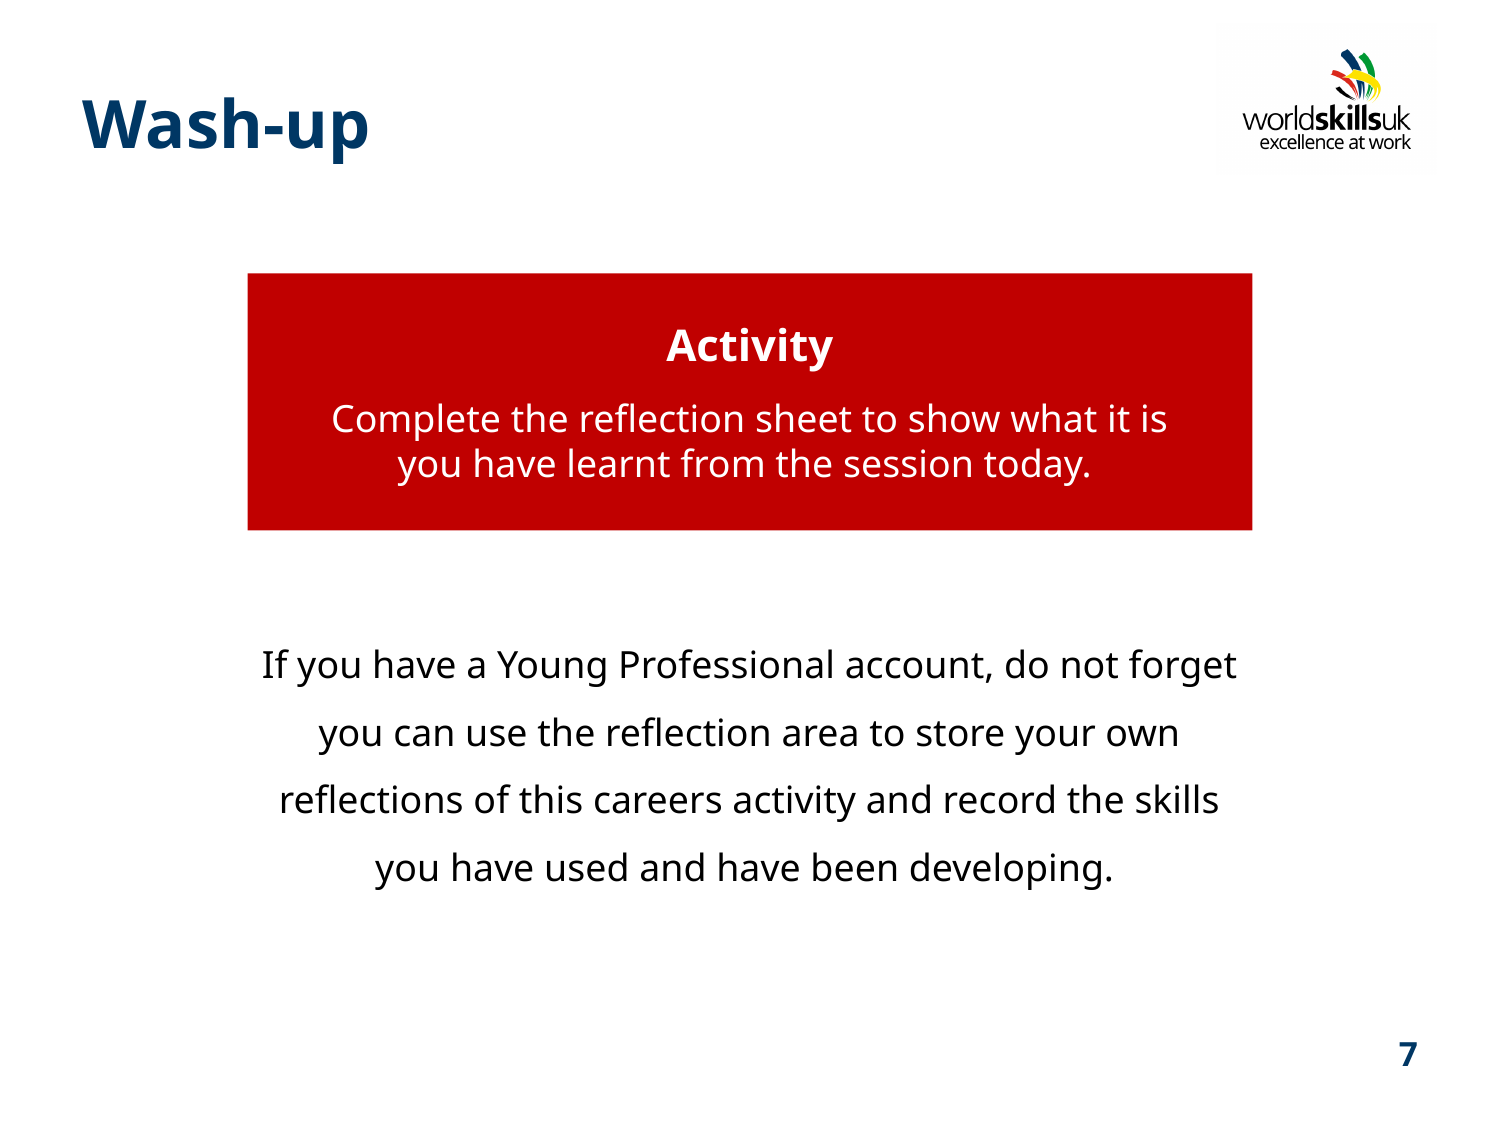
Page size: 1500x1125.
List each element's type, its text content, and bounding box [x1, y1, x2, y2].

picture [1216, 23, 1437, 175]
text_box Activity Complete the reflection sheet to show what it is you have learnt from the session today. [295, 317, 1205, 497]
title Wash-up [82, 101, 1205, 142]
list If you have a Young Professional account, do not forget you can use the reflection area to store your own reflections of this careers activity and record the skills you have used and have been developing. [247, 618, 1253, 946]
slide_number 7 [1329, 1032, 1418, 1093]
text_box [245, 271, 1254, 532]
